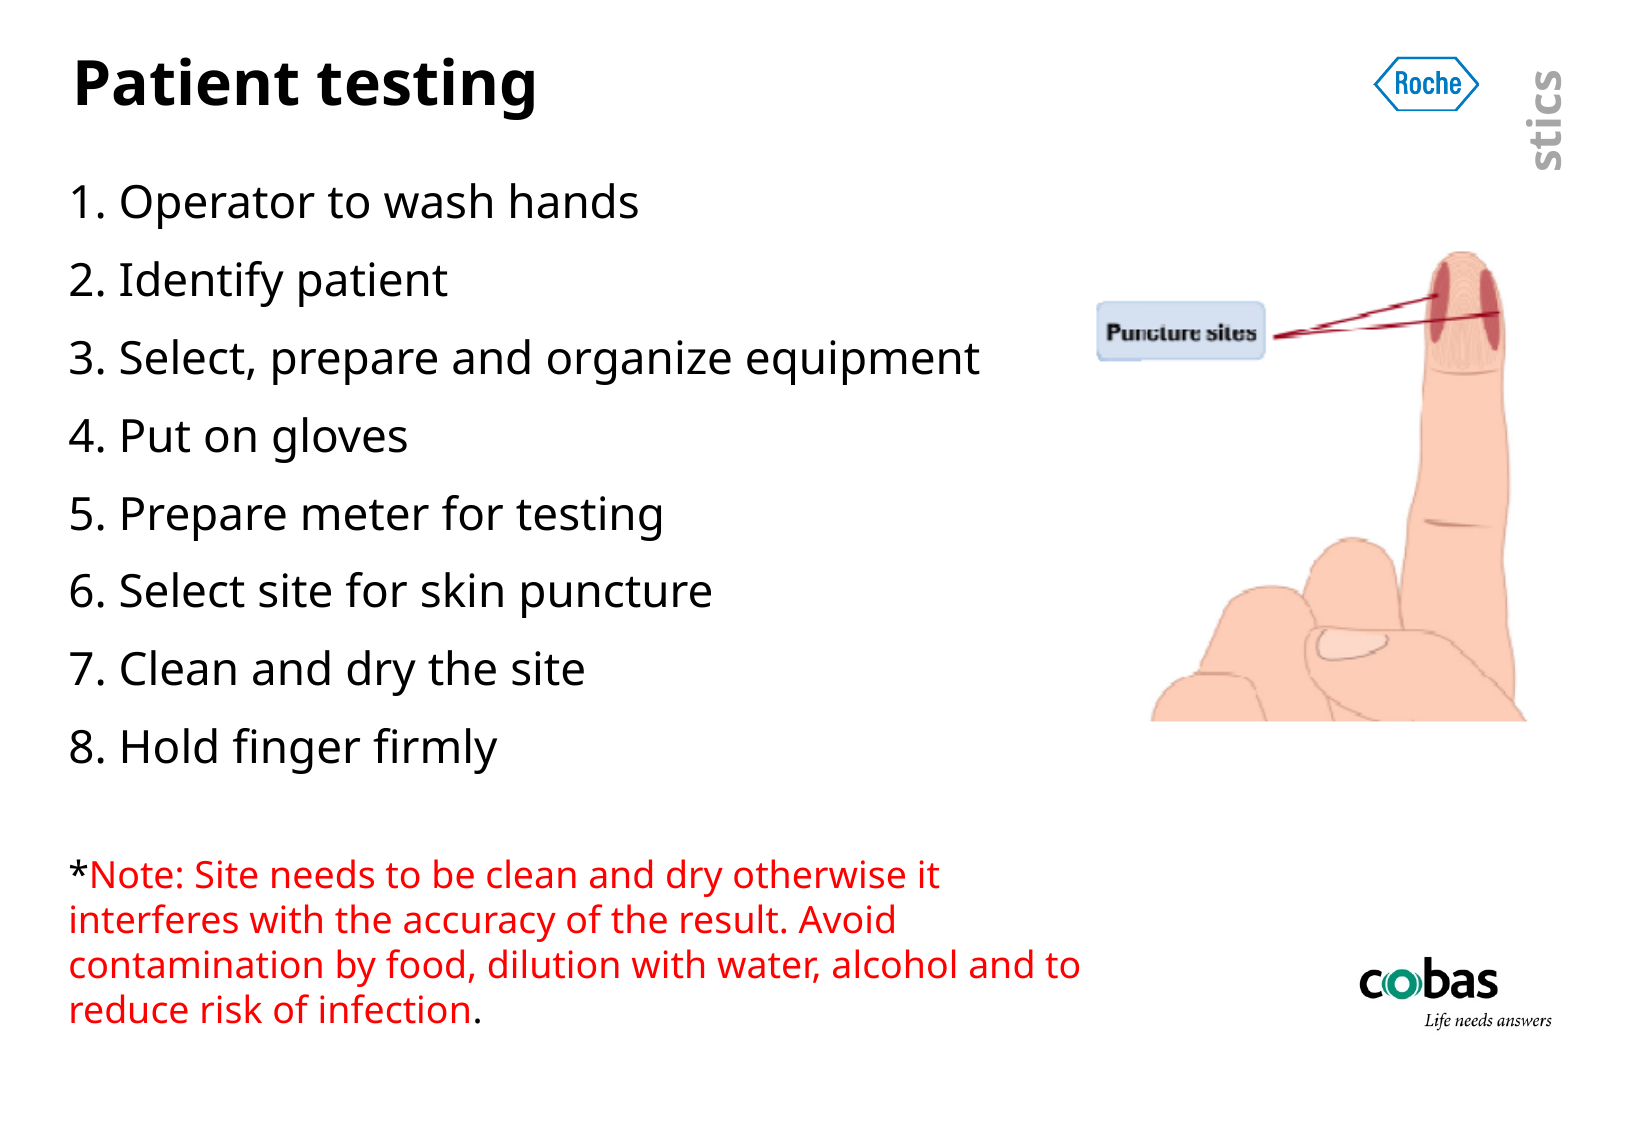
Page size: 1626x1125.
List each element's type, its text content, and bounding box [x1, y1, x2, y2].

list 1. Operator to wash hands 2. Identify patient 3. Select, prepare and organize equipment 4. Put on gloves 5. Prepare meter for testing 6. Select site for skin puncture 7. Clean and dry the site 8. Hold finger firmly *Note: Site needs to be clean and dry otherwise it interferes with the accuracy of the result. Avoid contamination by food, dilution with water, alcohol and to reduce risk of infection. [68, 172, 1120, 1125]
picture [1355, 952, 1554, 1035]
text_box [1060, 172, 1608, 752]
picture [1373, 56, 1480, 112]
title Patient testing [72, 42, 1273, 138]
